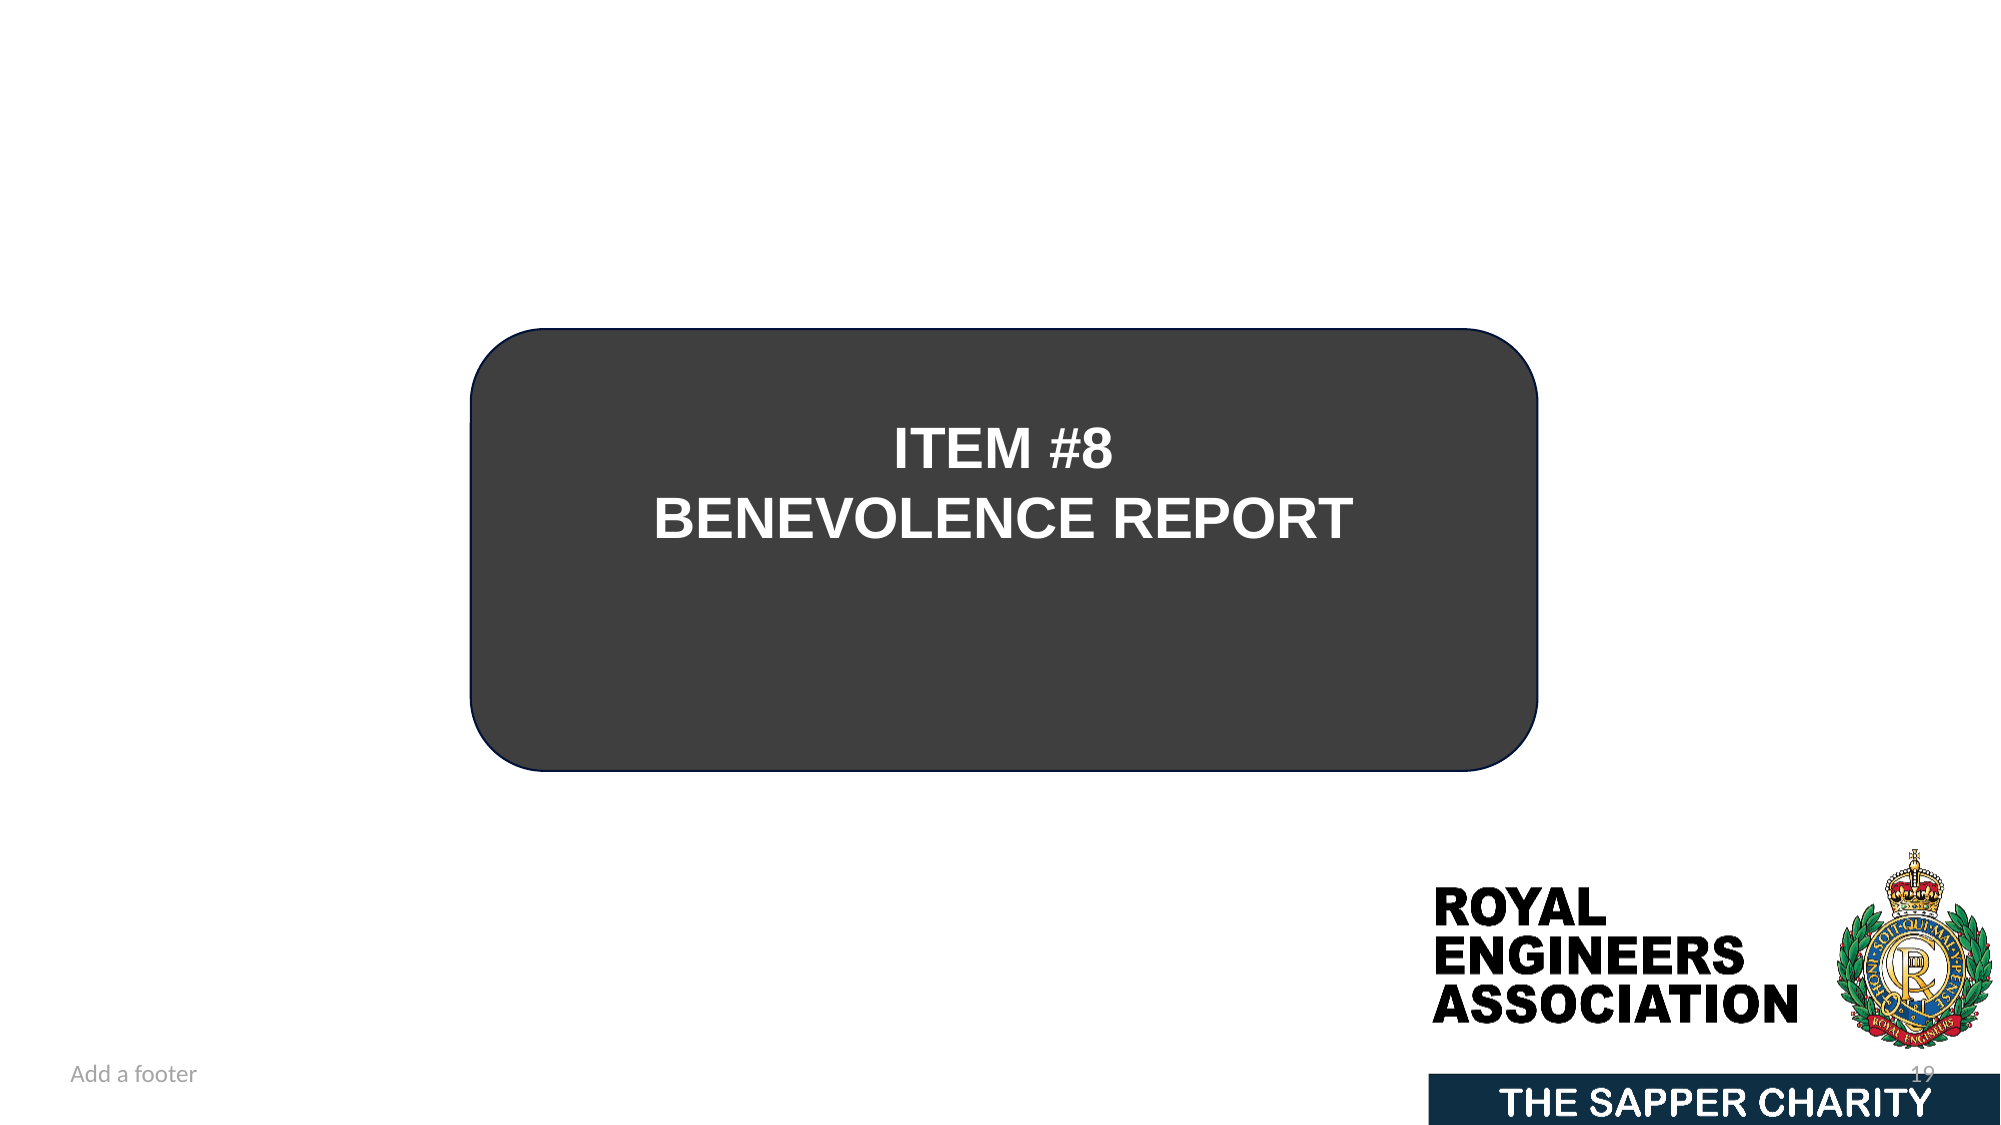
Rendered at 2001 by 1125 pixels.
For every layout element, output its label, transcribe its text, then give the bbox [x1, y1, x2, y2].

text_box ITEM #8 BENEVOLENCE REPORT [469, 328, 1539, 772]
slide_number 19 [1828, 1042, 1950, 1103]
picture [1428, 841, 2000, 1125]
footer Add a footer [55, 1042, 731, 1103]
